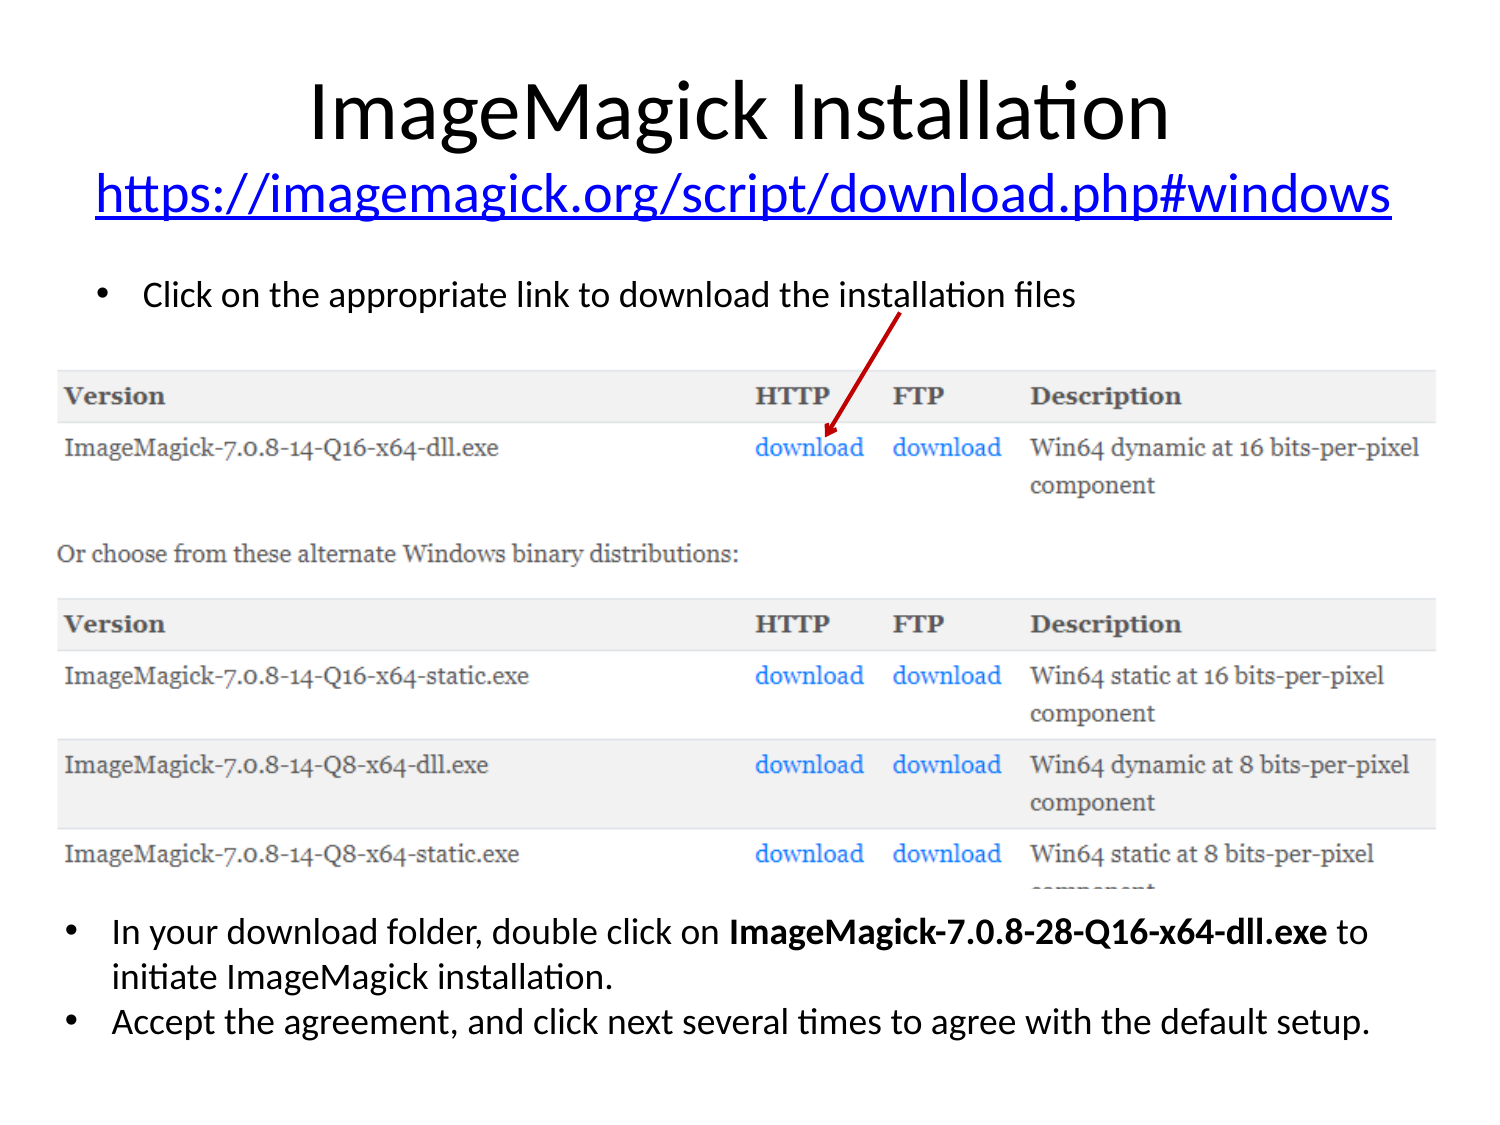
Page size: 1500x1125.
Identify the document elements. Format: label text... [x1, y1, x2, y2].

text_box In your download folder, double click on ImageMagick-7.0.8-28-Q16-x64-dll.exe to initiate ImageMagick installation. Accept the agreement, and click next several times to agree with the default setup. [49, 899, 1475, 1050]
text_box Click on the appropriate link to download the installation files [81, 262, 1093, 310]
title ImageMagick Installation https://imagemagick.org/script/download.php#windows [75, 45, 1425, 233]
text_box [24, 312, 1457, 890]
